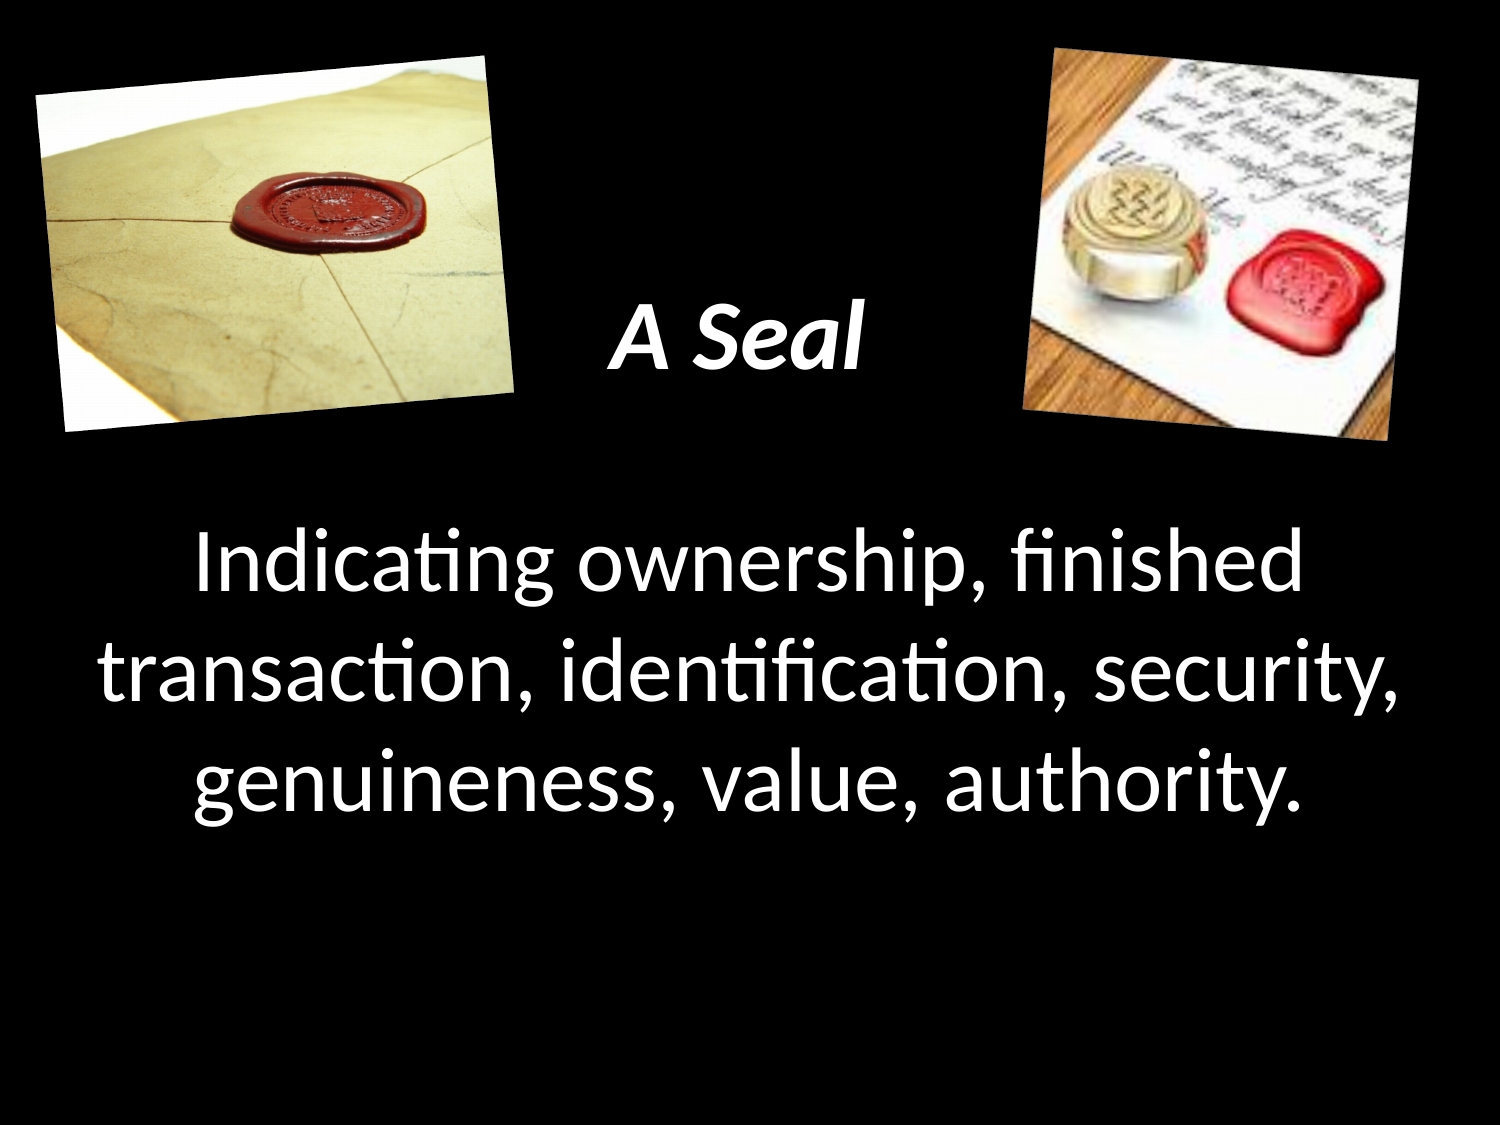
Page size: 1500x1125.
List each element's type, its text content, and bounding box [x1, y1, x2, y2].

picture [1024, 49, 1418, 440]
title A Seal Indicating ownership, finished transaction, identification, security, genuineness, value, authority. [75, 0, 1425, 1100]
picture [36, 56, 513, 432]
